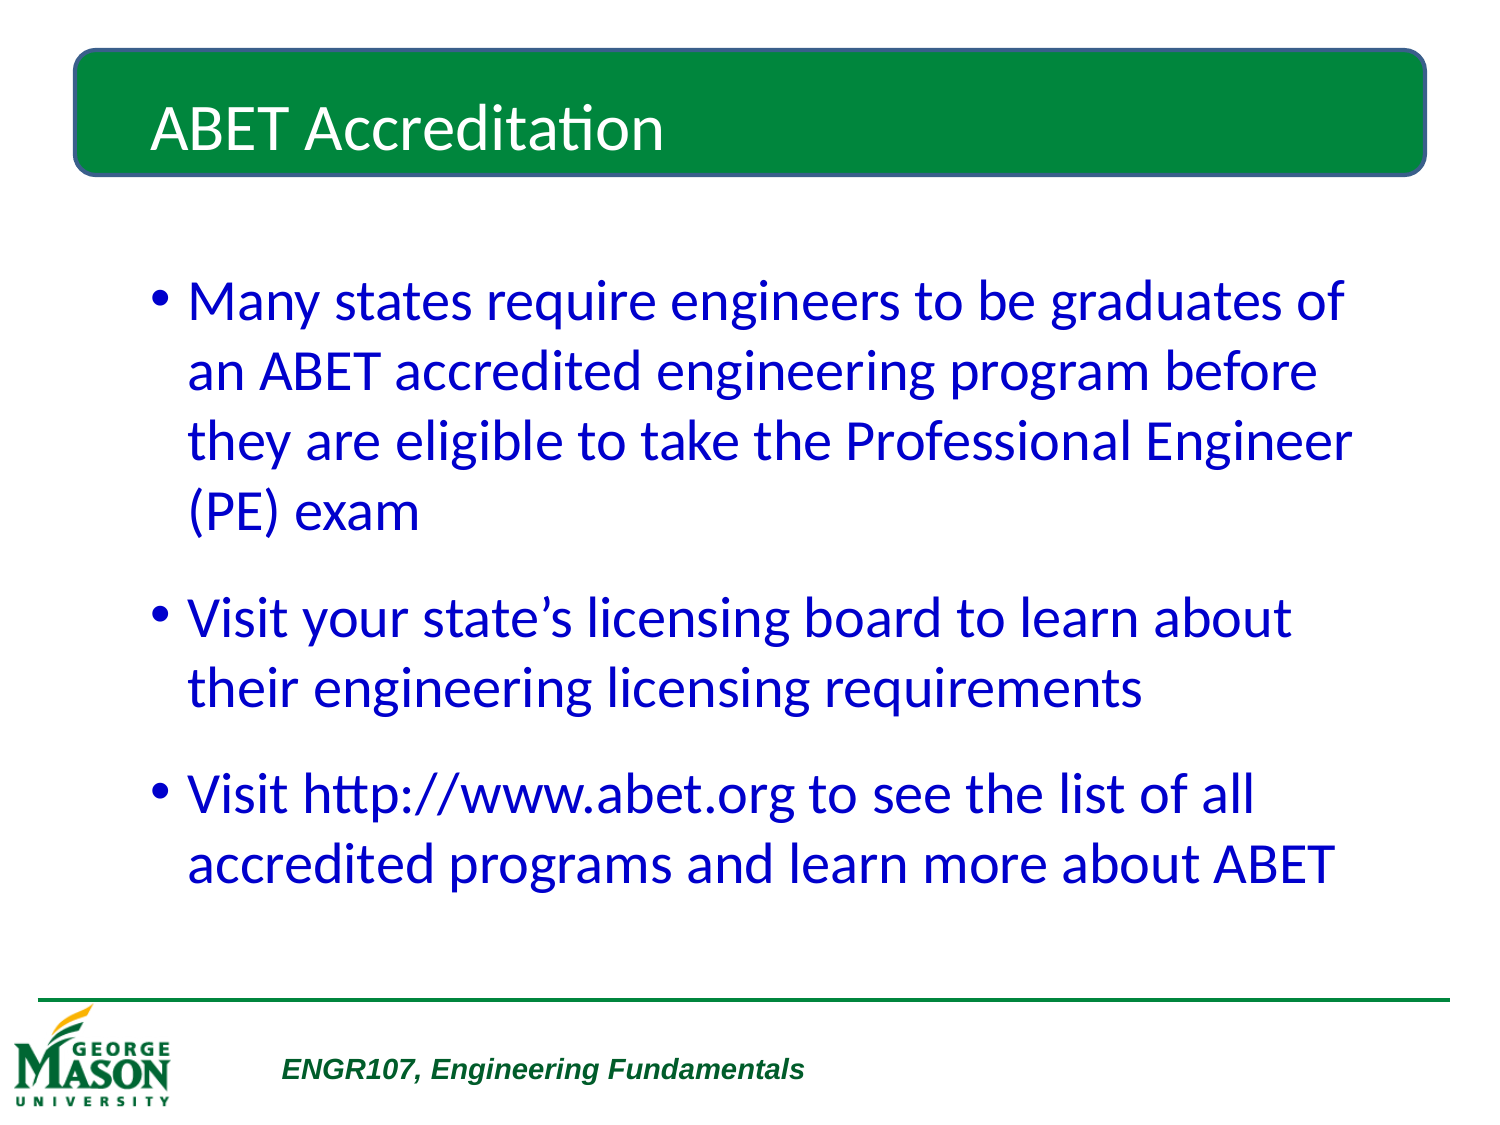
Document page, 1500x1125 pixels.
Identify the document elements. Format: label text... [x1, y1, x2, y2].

picture [0, 999, 185, 1125]
text_box Many states require engineers to be graduates of an ABET accredited engineering program before they are eligible to take the Professional Engineer (PE) exam Visit your state’s licensing board to learn about their engineering licensing requirements Visit http://www.abet.org to see the list of all accredited programs and learn more about ABET [150, 262, 1388, 975]
footer ENGR107, Engineering Fundamentals [237, 1037, 850, 1098]
text_box ABET Accreditation [150, 37, 1388, 164]
